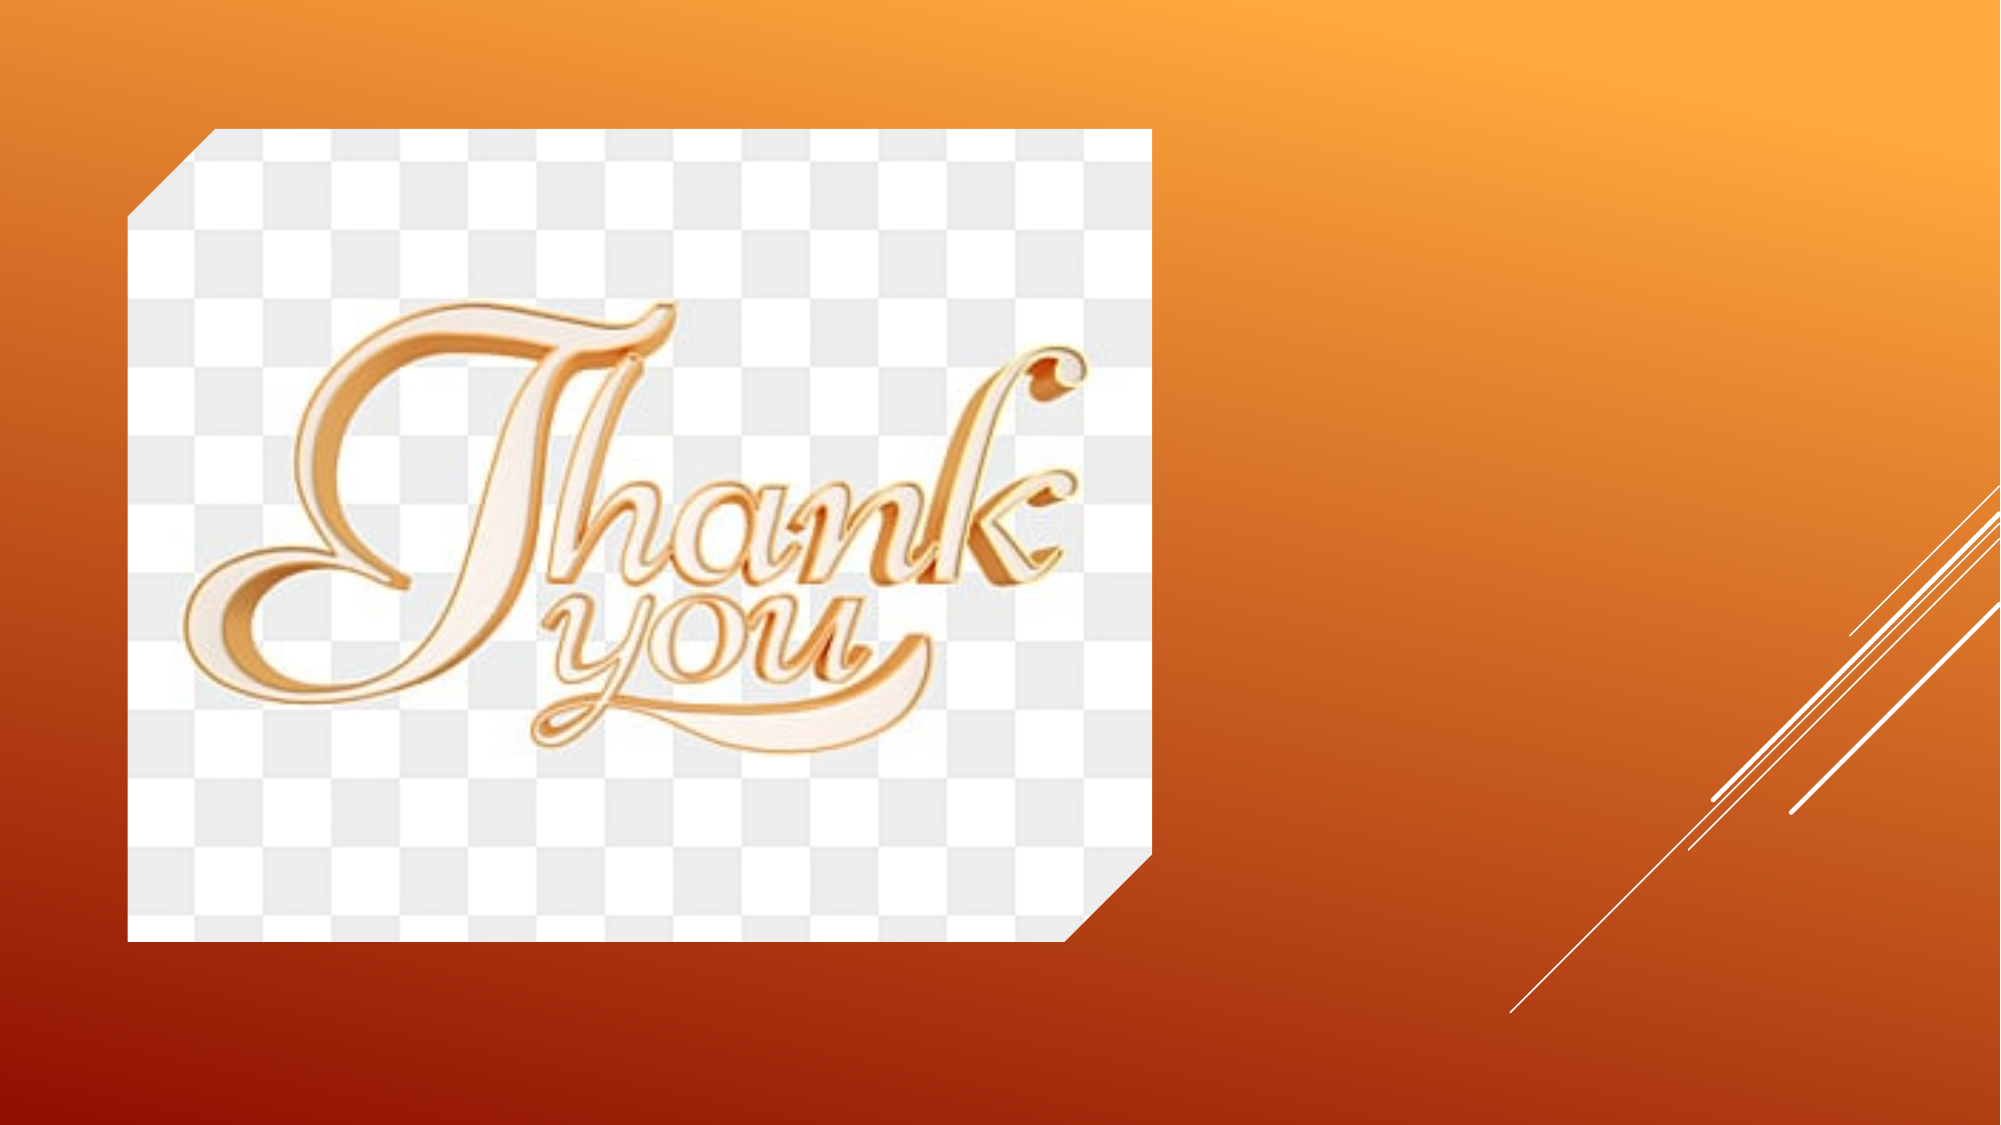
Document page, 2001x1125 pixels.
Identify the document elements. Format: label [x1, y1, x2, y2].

picture [127, 128, 1153, 943]
